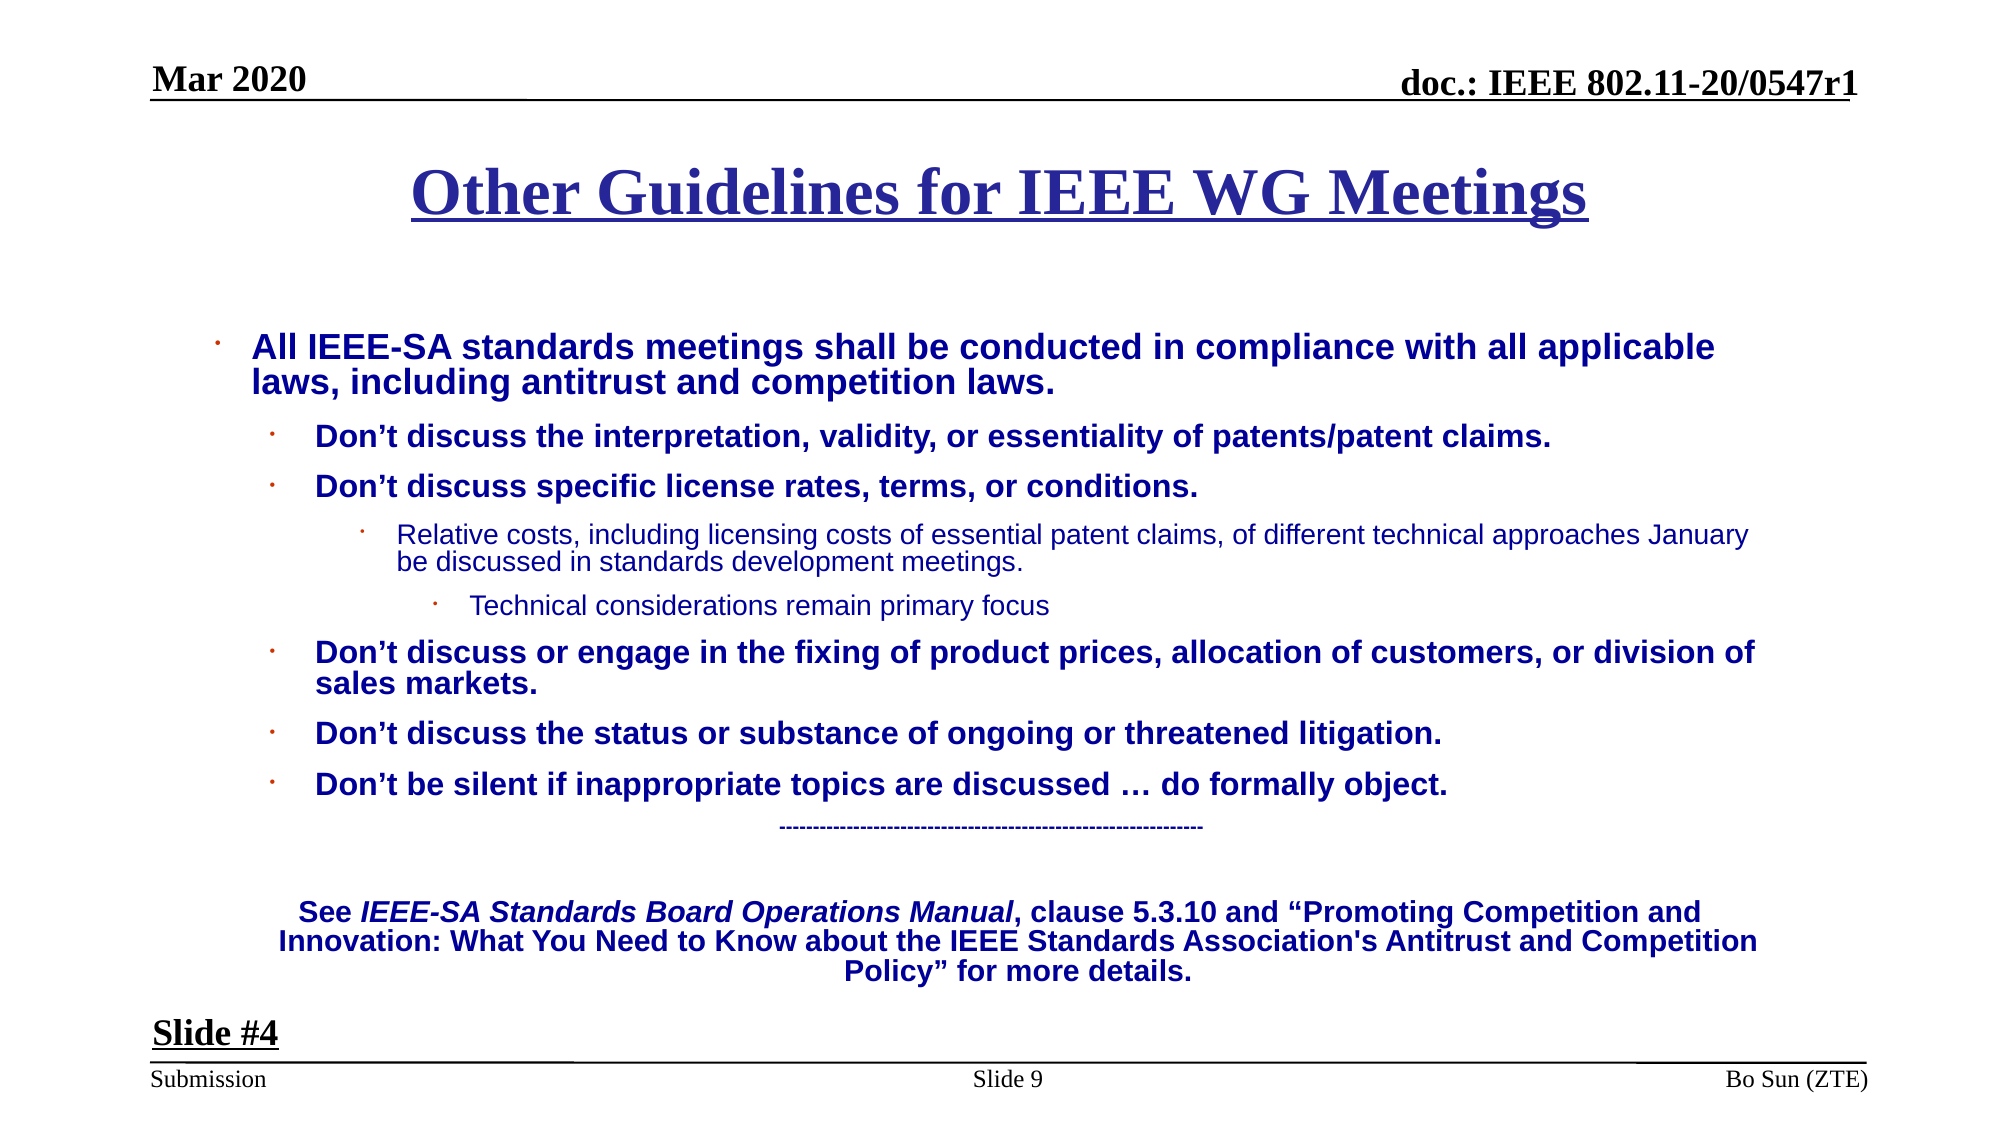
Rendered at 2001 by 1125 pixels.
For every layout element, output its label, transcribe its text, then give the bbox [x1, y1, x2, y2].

text_box Other Guidelines for IEEE WG Meetings [362, 100, 1638, 276]
footer Bo Sun (ZTE) [1171, 1061, 1869, 1093]
slide_number Slide [949, 1061, 1067, 1123]
text_box All IEEE-SA standards meetings shall be conducted in compliance with all applicable laws, including antitrust and competition laws. Don’t discuss the interpretation, validity, or essentiality of patents/patent claims. Don’t discuss specific license rates, terms, or conditions. Relative costs, including licensing costs of essential patent claims, of different technical approaches January be discussed in standards development meetings. Technical considerations remain primary focus Don’t discuss or engage in the fixing of product prices, allocation of customers, or division of sales markets. Don’t discuss the status or substance of ongoing or threatened litigation. Don’t be silent if inappropriate topics are discussed … do formally object. --------------------------------------------------------------- See IEEE-SA Standards Board Operations Manual, clause 5.3.10 and “Promoting Competition and Innovation: What You Need to Know about the IEEE Standards Association's Antitrust and Competition Policy” for more details. [200, 300, 1800, 1000]
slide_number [152, 54, 563, 100]
text_box Slide #4 [137, 1000, 294, 1061]
